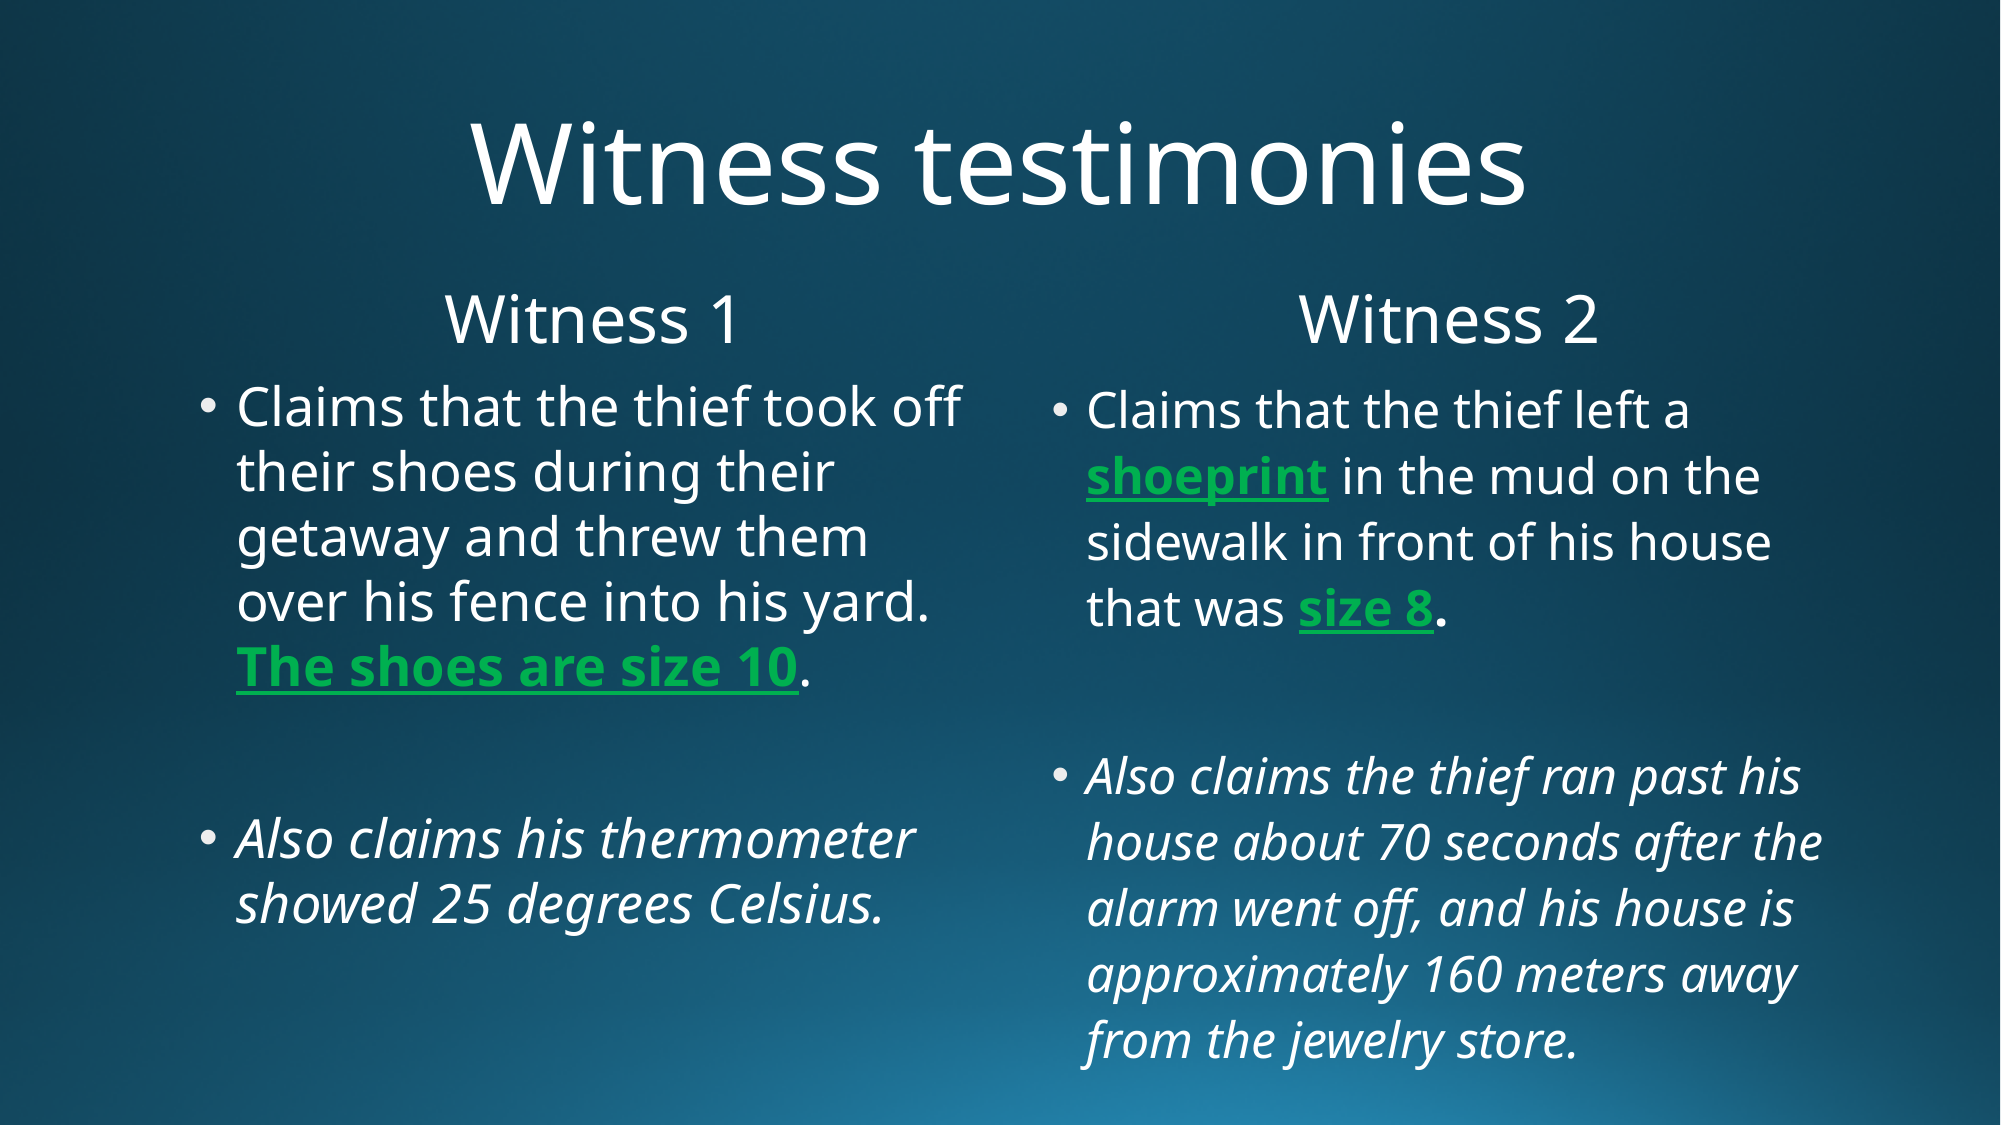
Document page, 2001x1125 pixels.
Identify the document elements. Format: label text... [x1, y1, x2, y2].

title Witness testimonies [137, 59, 1863, 278]
list Witness 1 [183, 275, 1009, 365]
list Witness 2 [1036, 275, 1863, 365]
list Claims that the thief took off their shoes during their getaway and threw them over his fence into his yard. The shoes are size 10. Also claims his thermometer showed 25 degrees Celsius. [183, 365, 1009, 1016]
list Claims that the thief left a shoeprint in the mud on the sidewalk in front of his house that was size 8. Also claims the thief ran past his house about 70 seconds after the alarm went off, and his house is approximately 160 meters away from the jewelry store. [1036, 365, 1863, 1092]
picture [0, 0, 2001, 1125]
